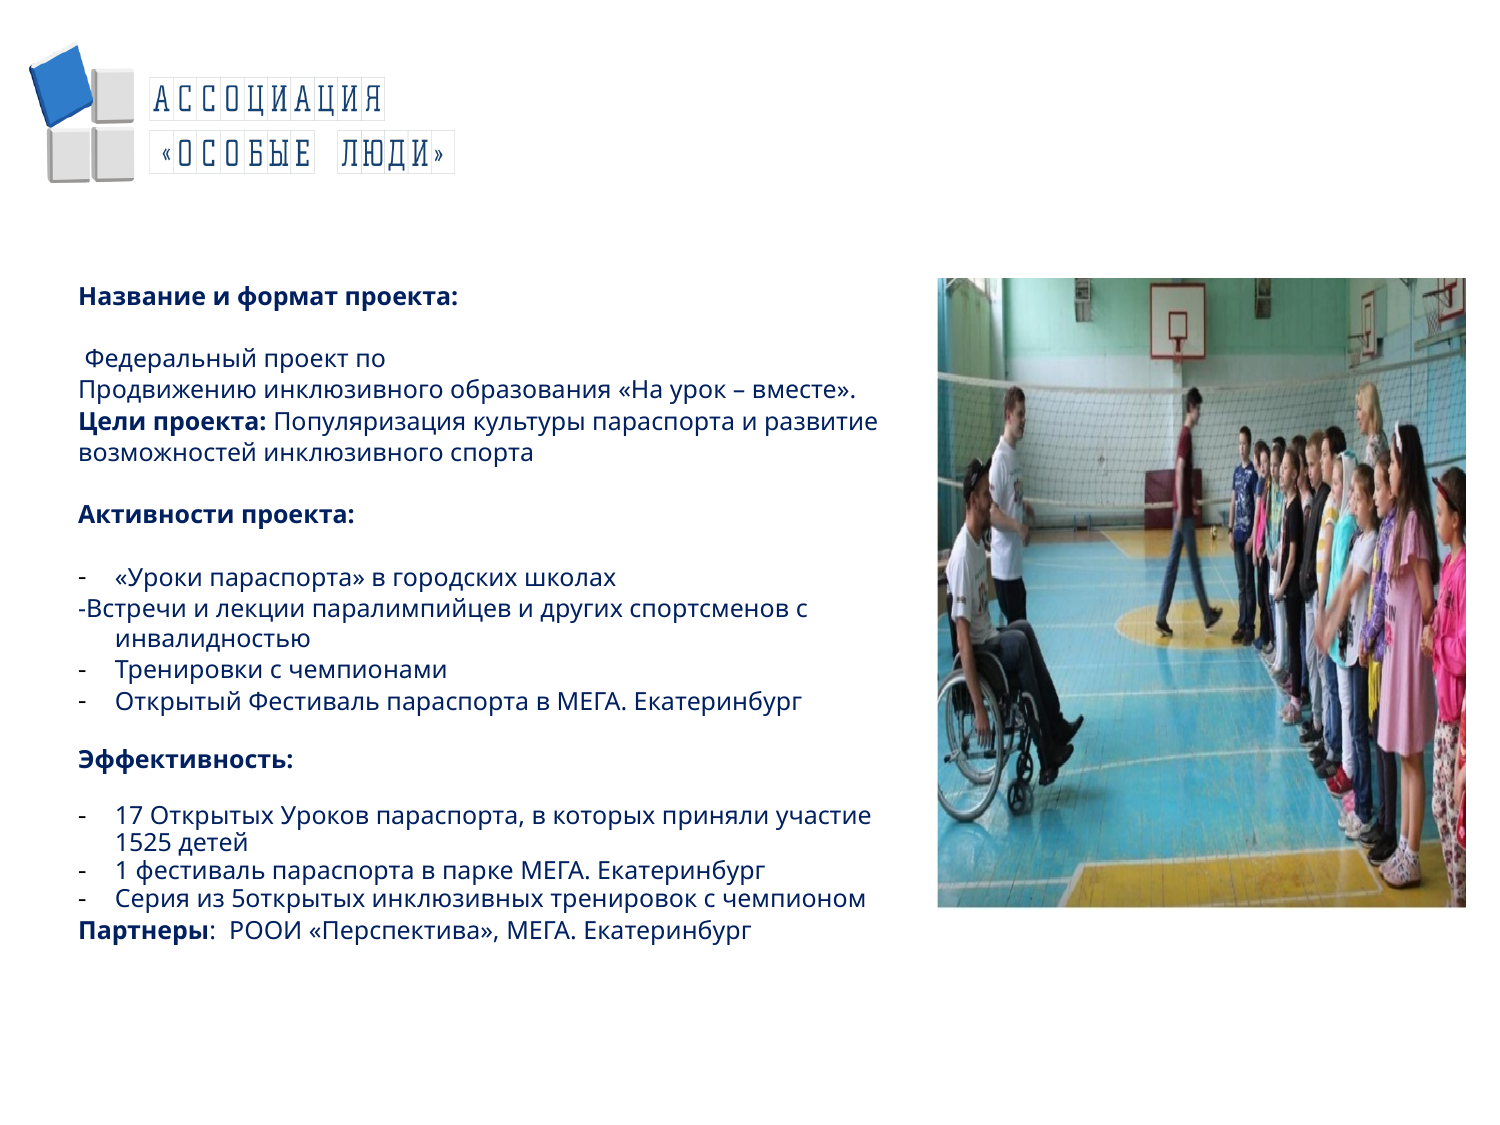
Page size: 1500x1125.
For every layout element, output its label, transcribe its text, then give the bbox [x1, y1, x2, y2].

text_box Название и формат проекта: Федеральный проект по Продвижению инклюзивного образования «На урок – вместе». Цели проекта: Популяризация культуры параспорта и развитие возможностей инклюзивного спорта Активности проекта: «Уроки параспорта» в городских школах -Встречи и лекции паралимпийцев и других спортсменов с инвалидностью Тренировки с чемпионами Открытый Фестиваль параспорта в МЕГА. Екатеринбург Эффективность: 17 Открытых Уроков параспорта, в которых приняли участие 1525 детей 1 фестиваль параспорта в парке МЕГА. Екатеринбург Серия из 5открытых инклюзивных тренировок с чемпионом Партнеры: РООИ «Перспектива», МЕГА. Екатеринбург [76, 278, 903, 945]
picture [29, 42, 455, 183]
picture [937, 278, 1467, 910]
